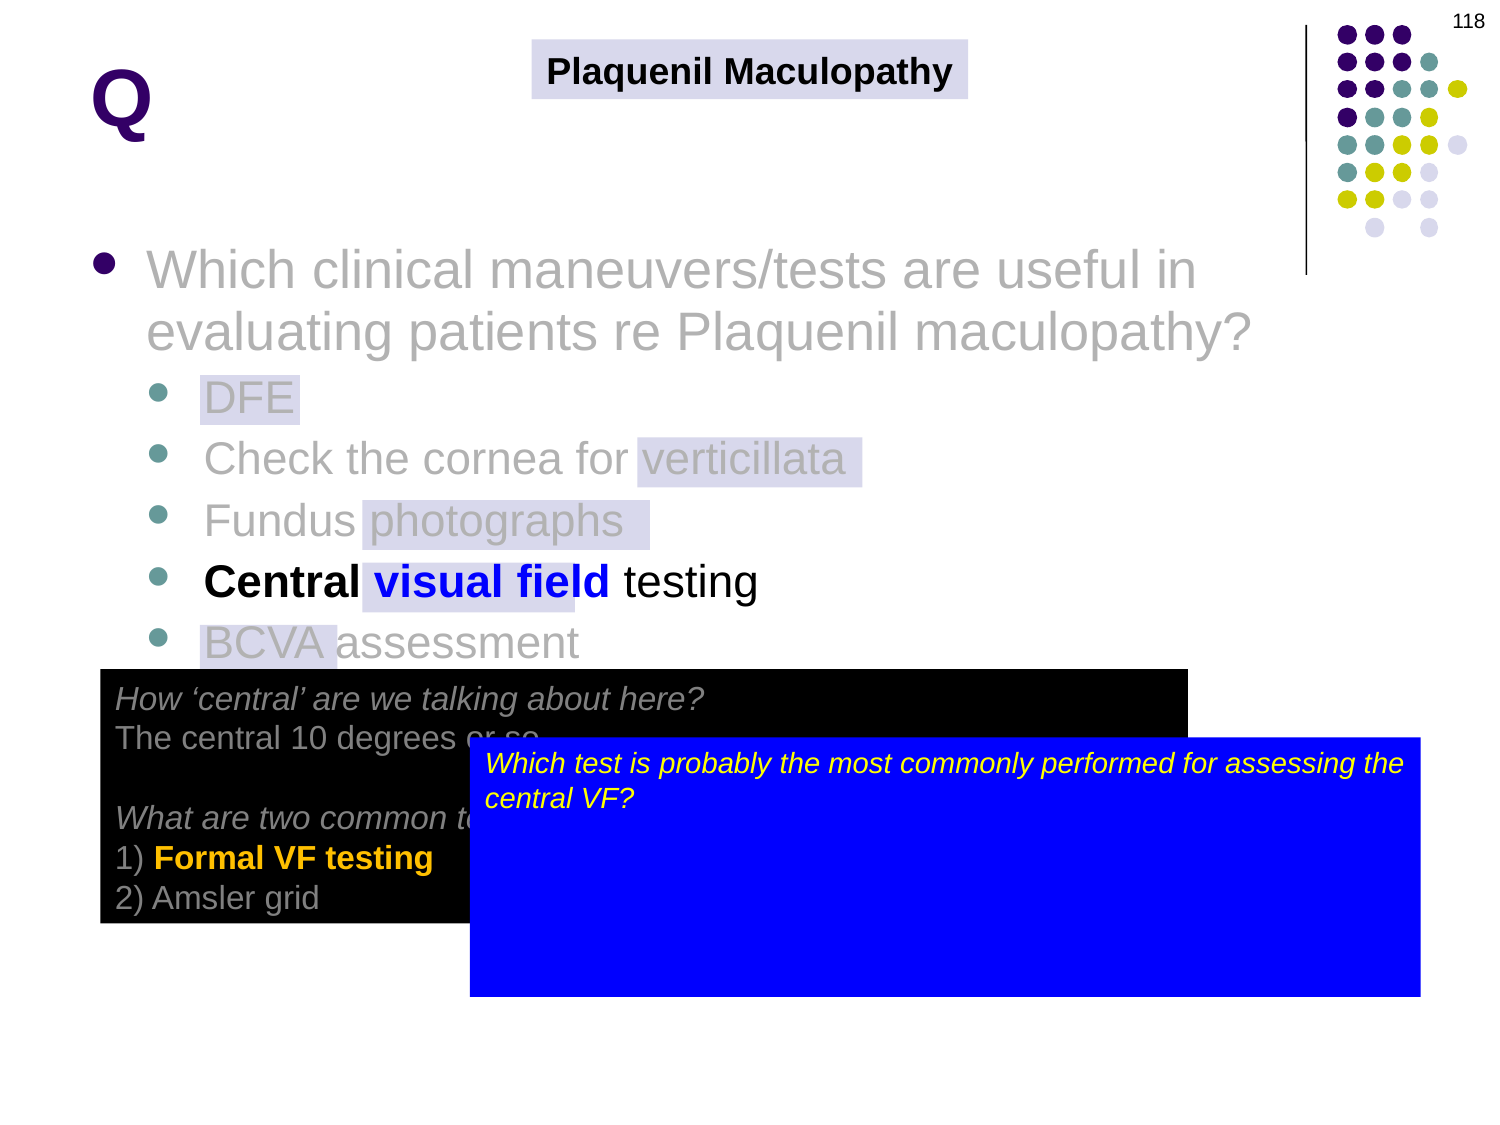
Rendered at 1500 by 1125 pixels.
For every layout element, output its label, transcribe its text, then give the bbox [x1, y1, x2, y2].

text_box How ‘central’ are we talking about here? The central 10 degrees or so What are two common techniques for assessing the central visual field? 1) Formal VF testing 2) Amsler grid [100, 669, 1188, 924]
text_box Plaquenil Maculopathy [531, 39, 969, 100]
list Which clinical maneuvers/tests are useful in evaluating patients re Plaquenil maculopathy? DFE Check the cornea for verticillata Fundus photographs Central visual field testing BCVA assessment SD-OCT FAF ERG [75, 231, 1463, 1013]
text_box 118 [1149, 0, 1500, 75]
title Q [75, 20, 1313, 150]
text_box Which test is probably the most commonly performed for assessing the central VF? HVF 10-2 What will it show in the presence of Plaquenil maculopathy? Late disease: A definite bull’s eye—easy to interpret Early disease: Scattered depressions—much more difficult to interpret [469, 737, 1421, 997]
